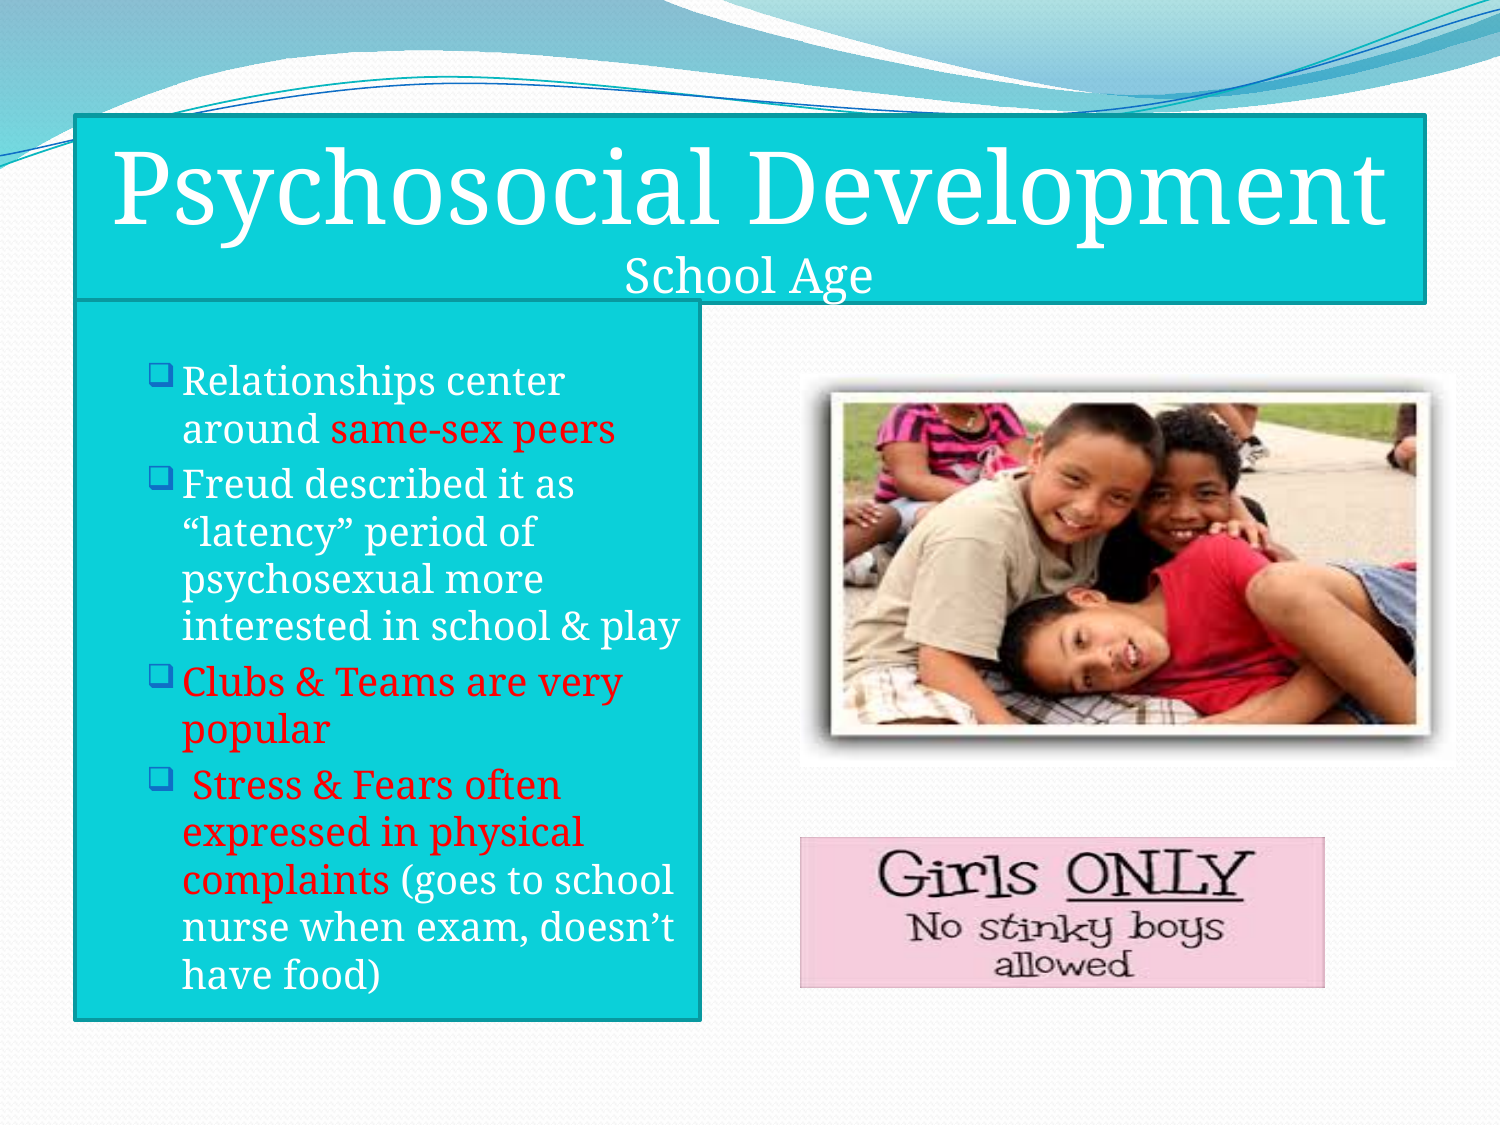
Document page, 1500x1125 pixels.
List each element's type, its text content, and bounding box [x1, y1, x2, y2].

list Relationships center around same-sex peers Freud described it as “latency” period of psychosexual more interested in school & play Clubs & Teams are very popular Stress & Fears often expressed in physical complaints (goes to school nurse when exam, doesn’t have food) [73, 298, 702, 1022]
picture [799, 374, 1456, 768]
title Psychosocial Development School Age [73, 113, 1427, 305]
picture [799, 837, 1326, 988]
